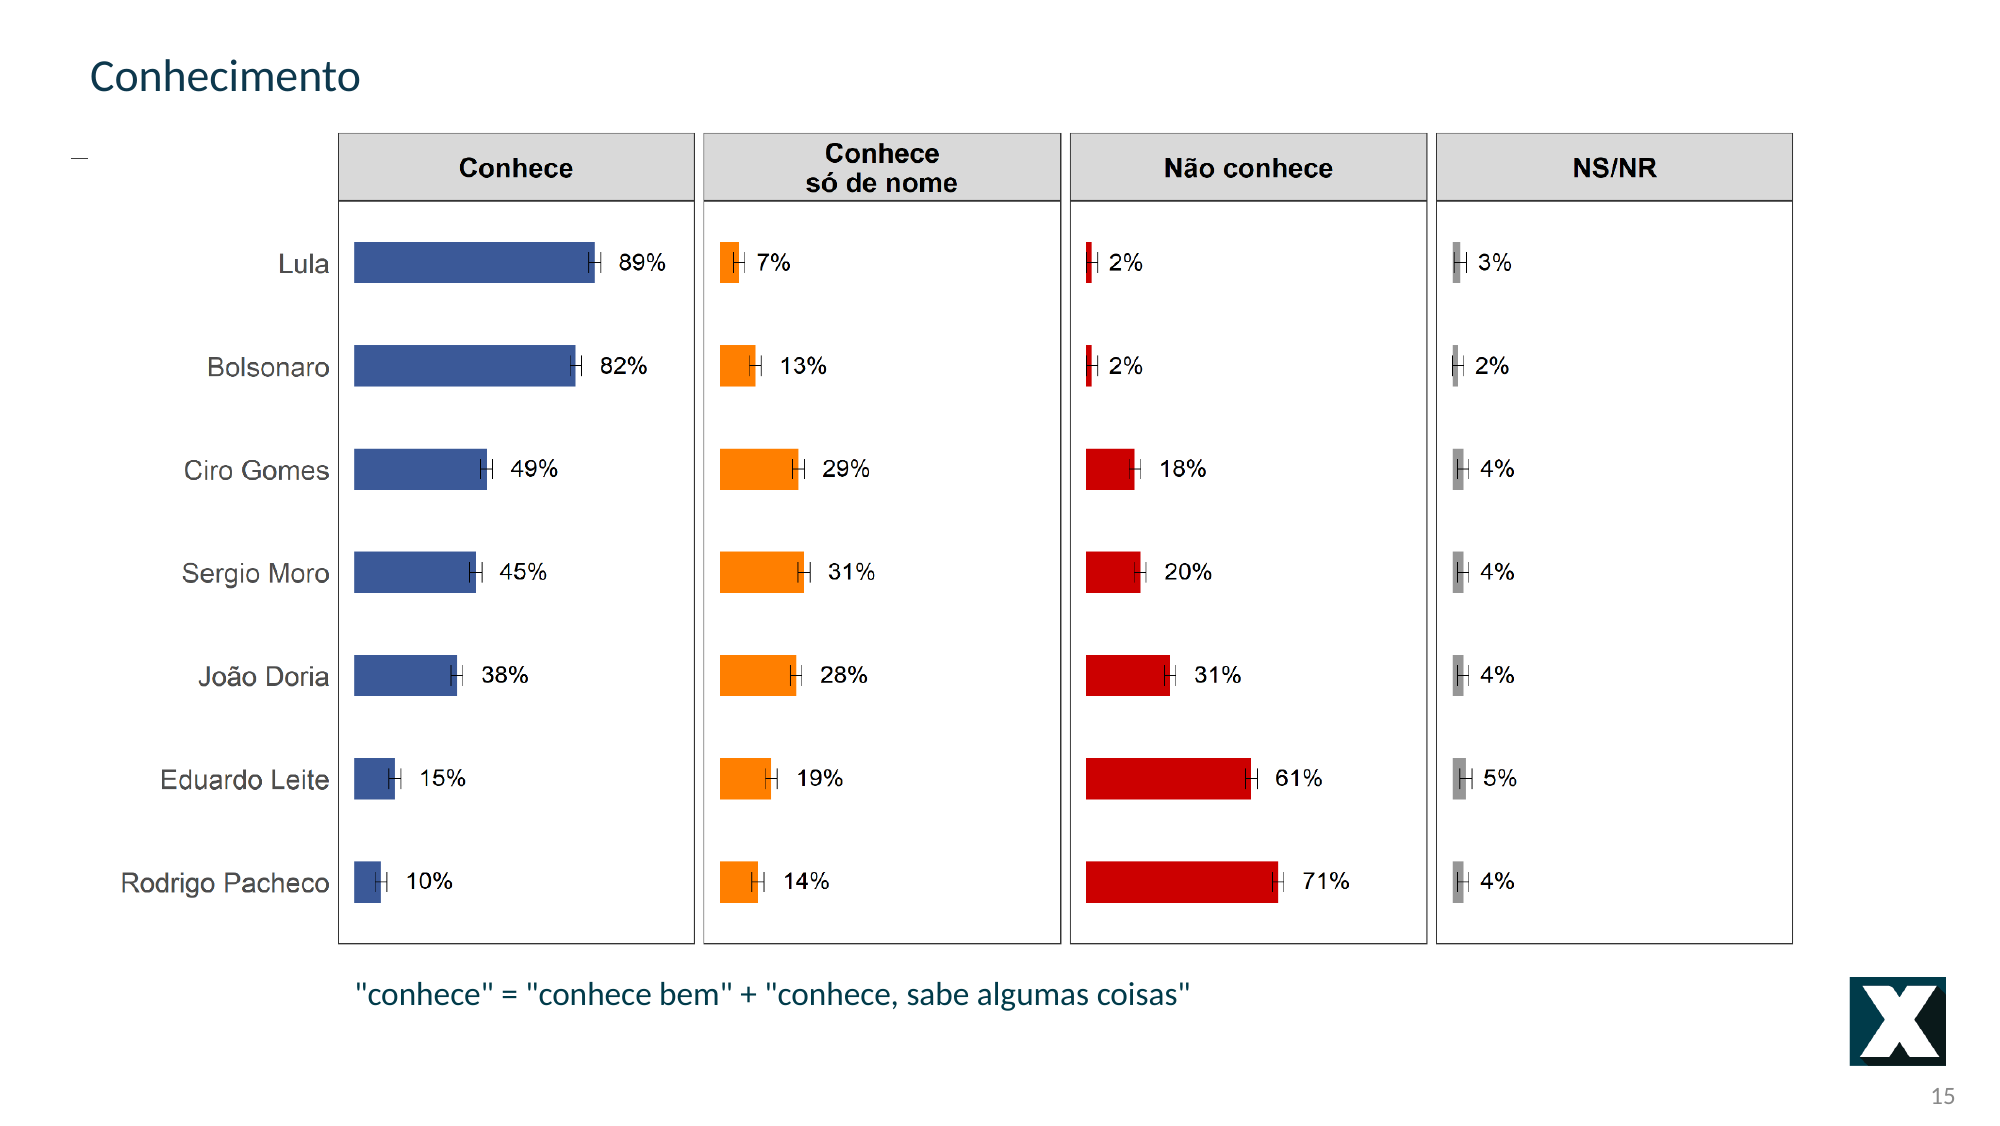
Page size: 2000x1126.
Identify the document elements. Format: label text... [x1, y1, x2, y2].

picture [1861, 986, 1946, 1066]
text_box "conhece" = "conhece bem" + "conhece, sabe algumas coisas" [339, 989, 1317, 1028]
title Conhecimento [74, 39, 1788, 153]
picture [88, 122, 1802, 980]
